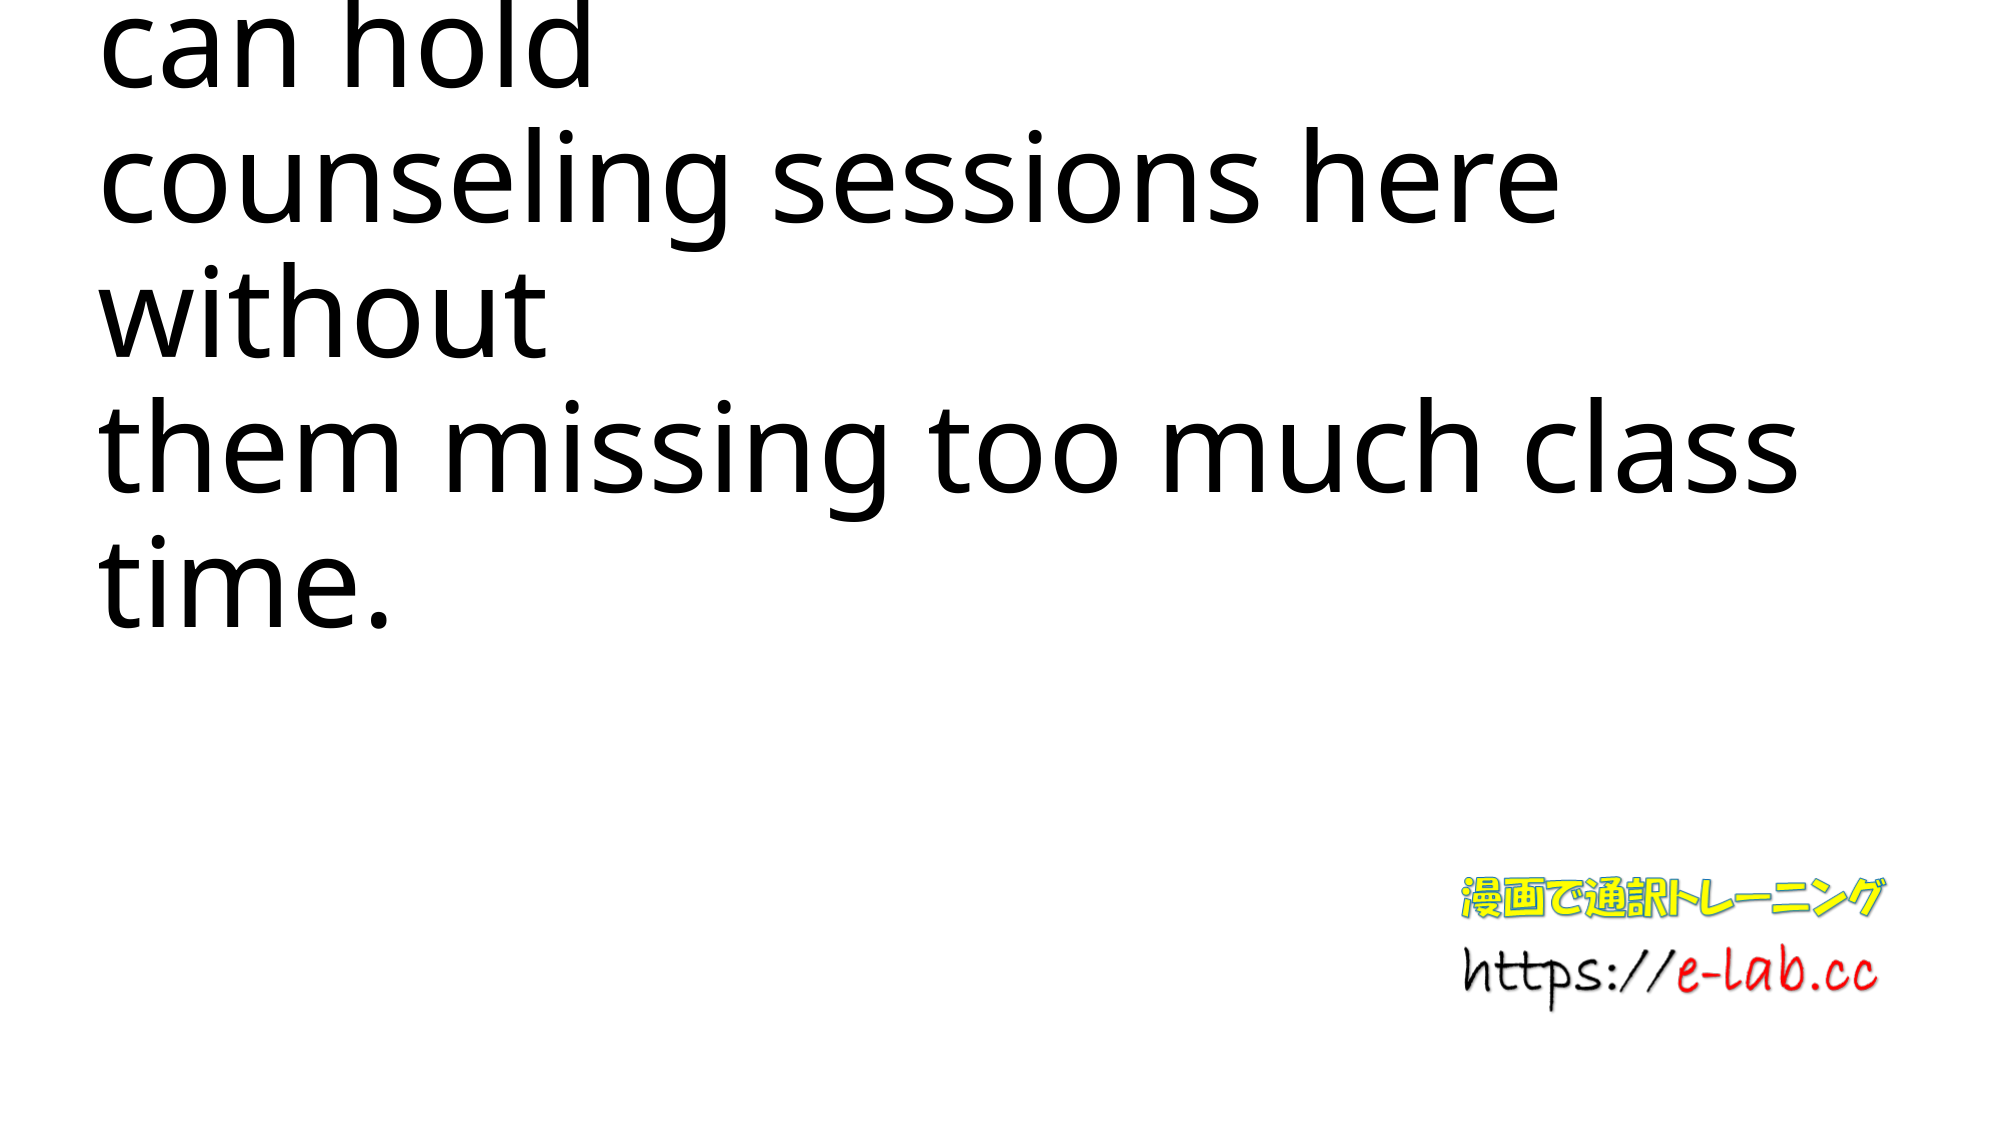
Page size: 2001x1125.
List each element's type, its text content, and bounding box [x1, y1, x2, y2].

title I’ve got several patients that come to this school and now I can hold counseling sessions here without them missing too much class time. [82, 474, 2000, 662]
picture [1417, 861, 1924, 1061]
